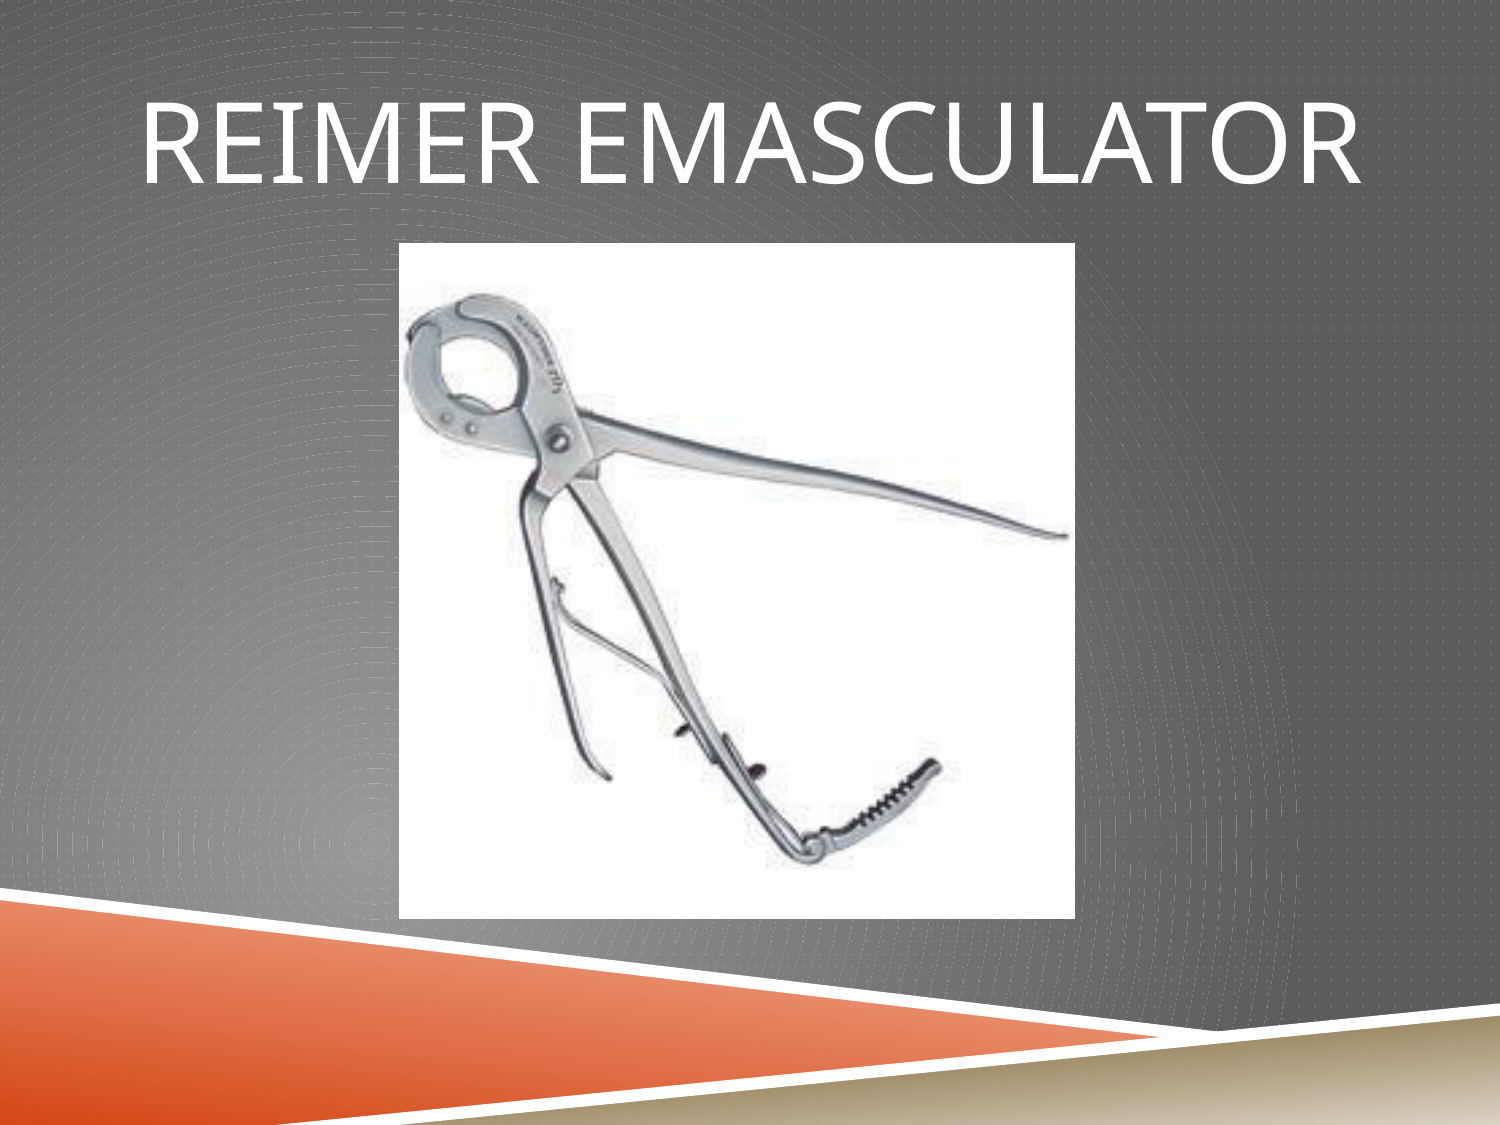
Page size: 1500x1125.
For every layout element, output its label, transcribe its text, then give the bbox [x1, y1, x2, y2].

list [399, 243, 1076, 919]
title Reimer emasculator [112, 45, 1388, 233]
